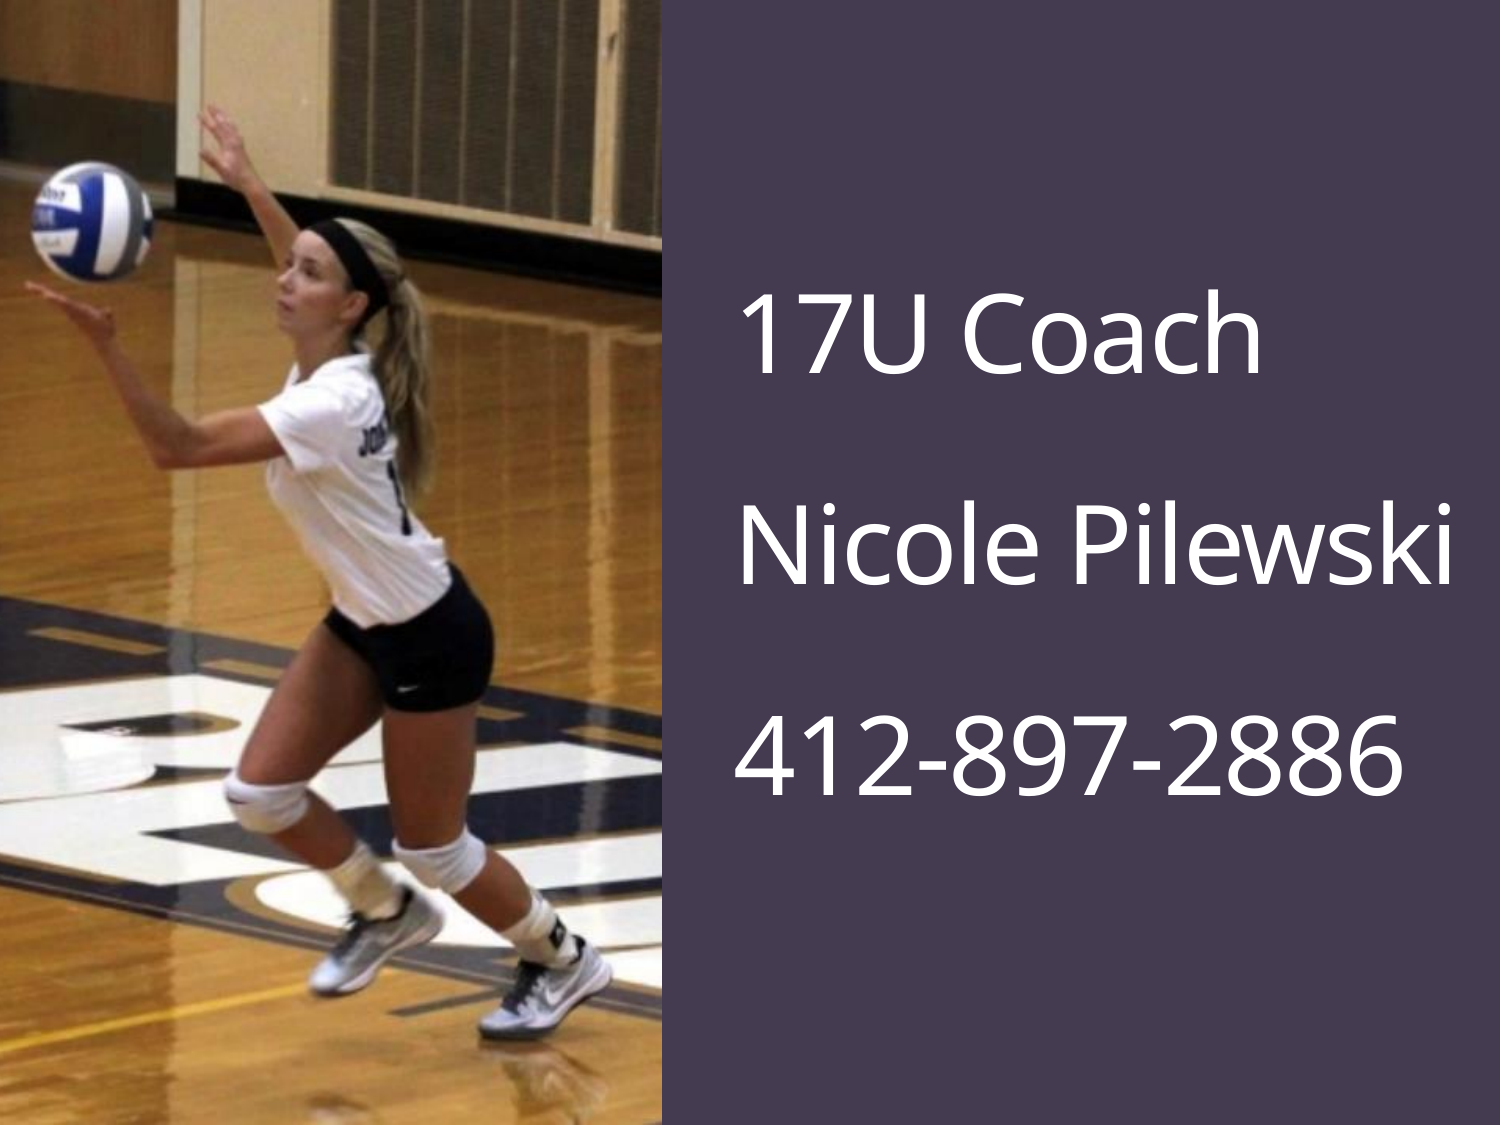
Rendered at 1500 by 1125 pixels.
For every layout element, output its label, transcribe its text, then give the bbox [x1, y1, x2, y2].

title 17U Coach Nicole Pilewski 412-897-2886 [718, 189, 1490, 825]
text_box [662, 0, 1500, 1125]
picture [0, 0, 662, 1125]
